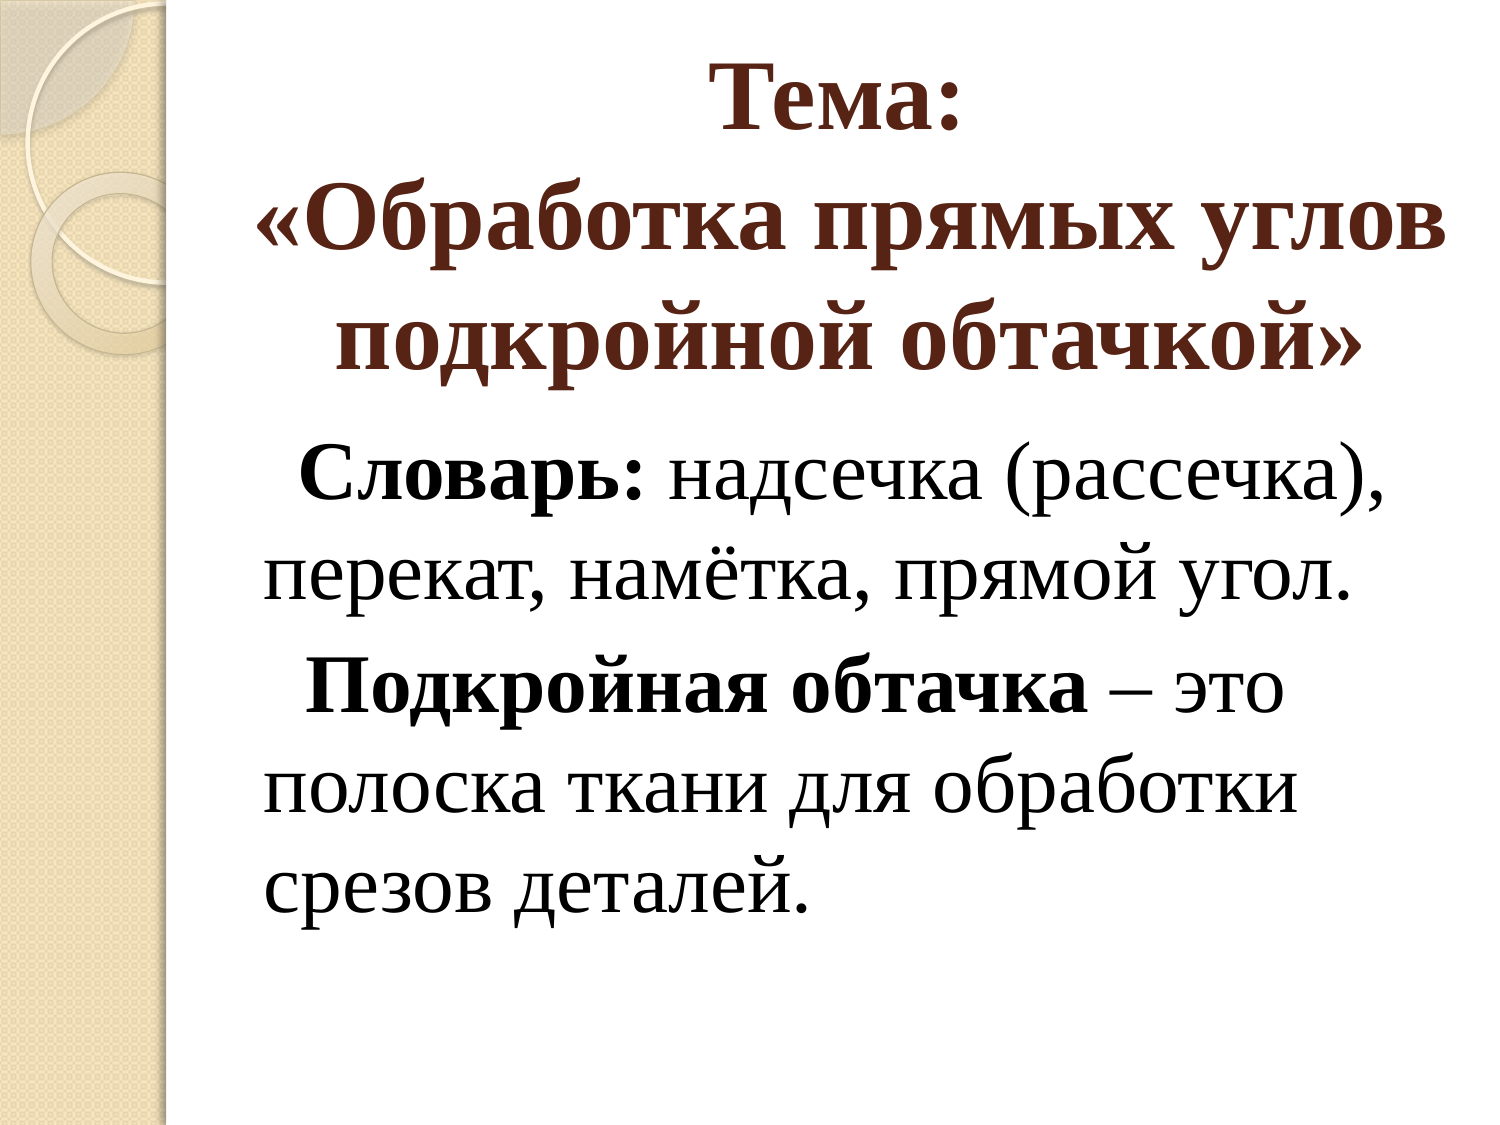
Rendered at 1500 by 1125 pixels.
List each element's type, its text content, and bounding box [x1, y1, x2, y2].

list Словарь: надсечка (рассечка), перекат, намётка, прямой угол. Подкройная обтачка – это полоска ткани для обработки срезов деталей. [235, 408, 1466, 1025]
title Тема: «Обработка прямых углов подкройной обтачкой» [235, 45, 1466, 374]
